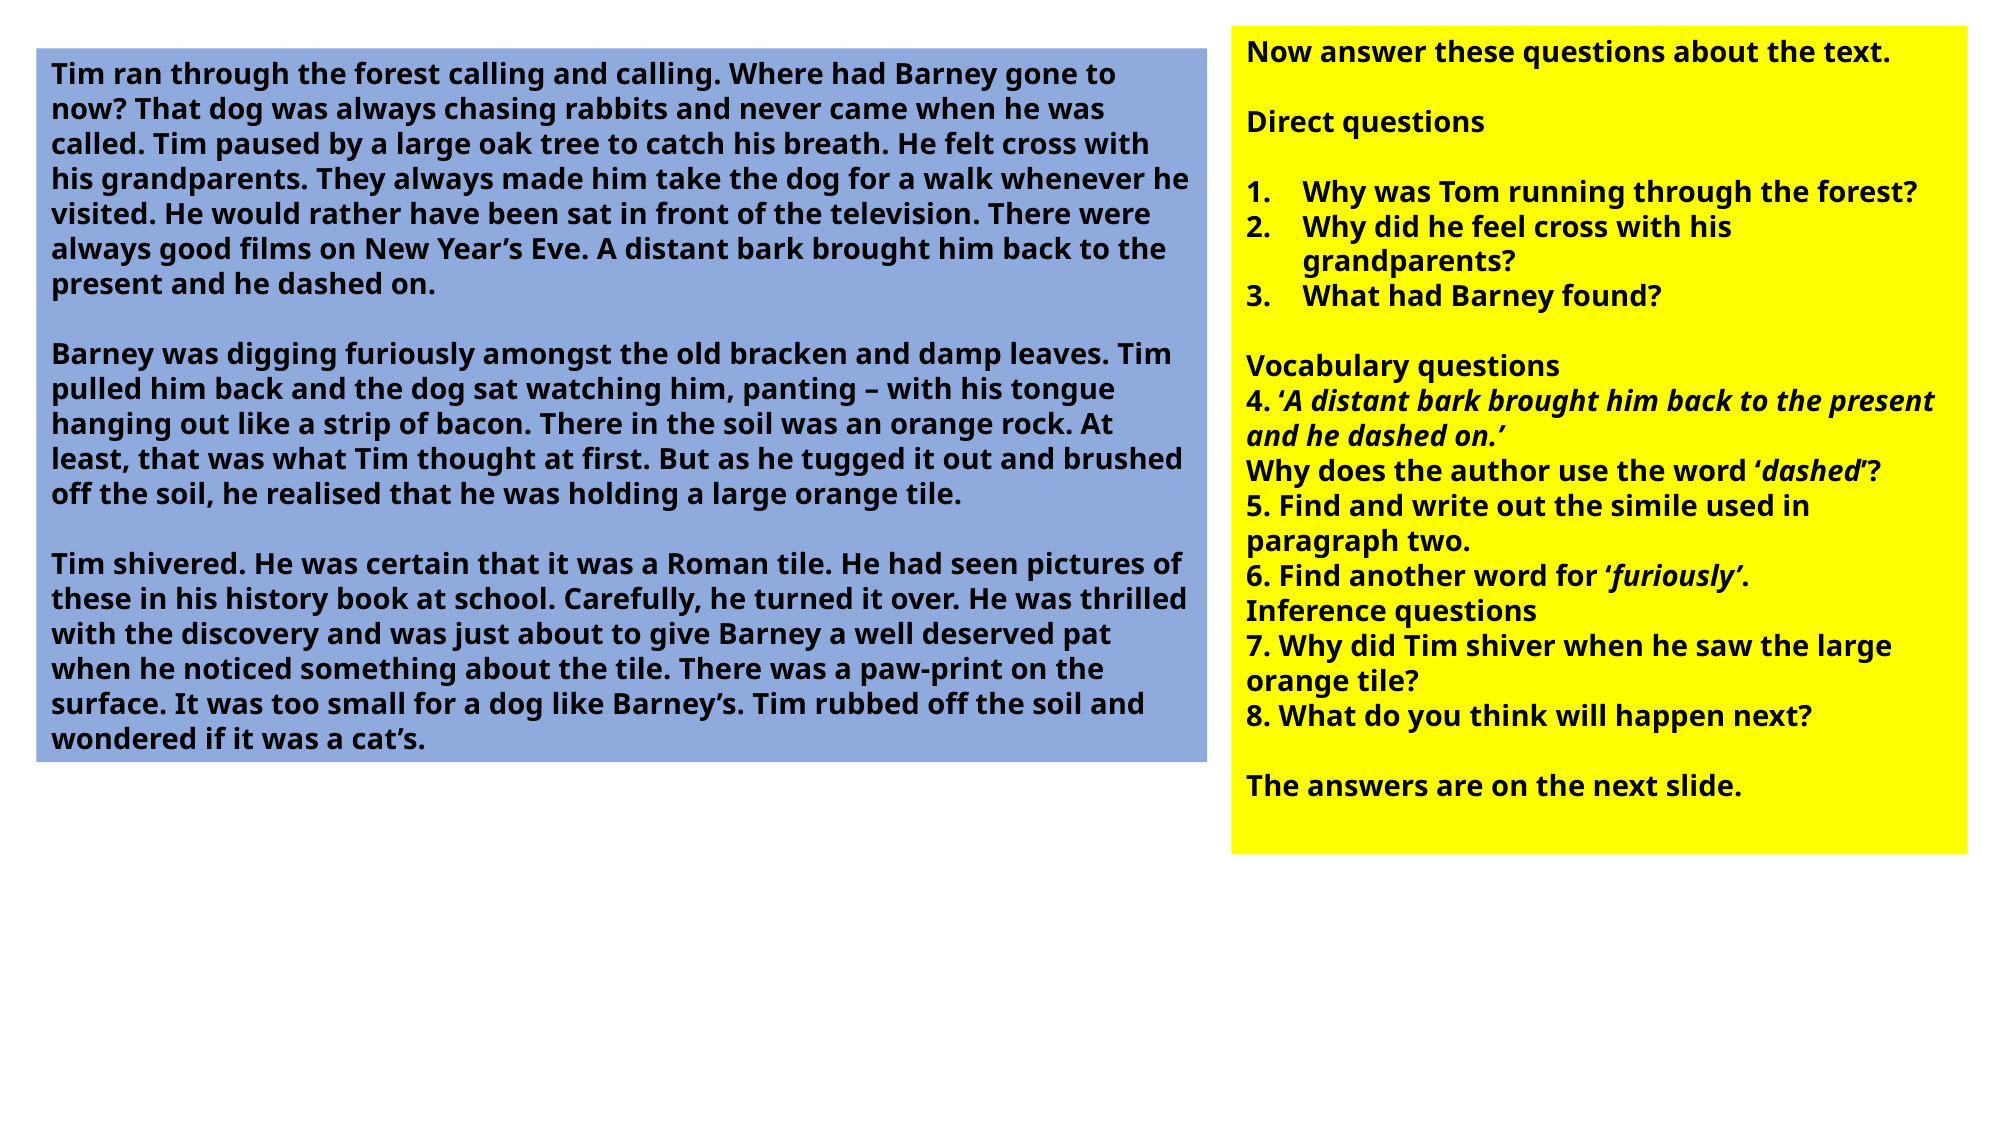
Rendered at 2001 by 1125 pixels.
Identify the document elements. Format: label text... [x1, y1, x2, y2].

text_box Tim ran through the forest calling and calling. Where had Barney gone to now? That dog was always chasing rabbits and never came when he was called. Tim paused by a large oak tree to catch his breath. He felt cross with his grandparents. They always made him take the dog for a walk whenever he visited. He would rather have been sat in front of the television. There were always good films on New Year’s Eve. A distant bark brought him back to the present and he dashed on. Barney was digging furiously amongst the old bracken and damp leaves. Tim pulled him back and the dog sat watching him, panting – with his tongue hanging out like a strip of bacon. There in the soil was an orange rock. At least, that was what Tim thought at first. But as he tugged it out and brushed off the soil, he realised that he was holding a large orange tile. Tim shivered. He was certain that it was a Roman tile. He had seen pictures of these in his history book at school. Carefully, he turned it over. He was thrilled with the discovery and was just about to give Barney a well deserved pat when he noticed something about the tile. There was a paw-print on the surface. It was too small for a dog like Barney’s. Tim rubbed off the soil and wondered if it was a cat’s. [36, 48, 1208, 763]
text_box Now answer these questions about the text. Direct questions Why was Tom running through the forest? Why did he feel cross with his grandparents? What had Barney found? Vocabulary questions 4. ‘A distant bark brought him back to the present and he dashed on.’ Why does the author use the word ‘dashed’? 5. Find and write out the simile used in paragraph two. 6. Find another word for ‘furiously’. Inference questions 7. Why did Tim shiver when he saw the large orange tile? 8. What do you think will happen next? The answers are on the next slide. [1231, 25, 1967, 855]
